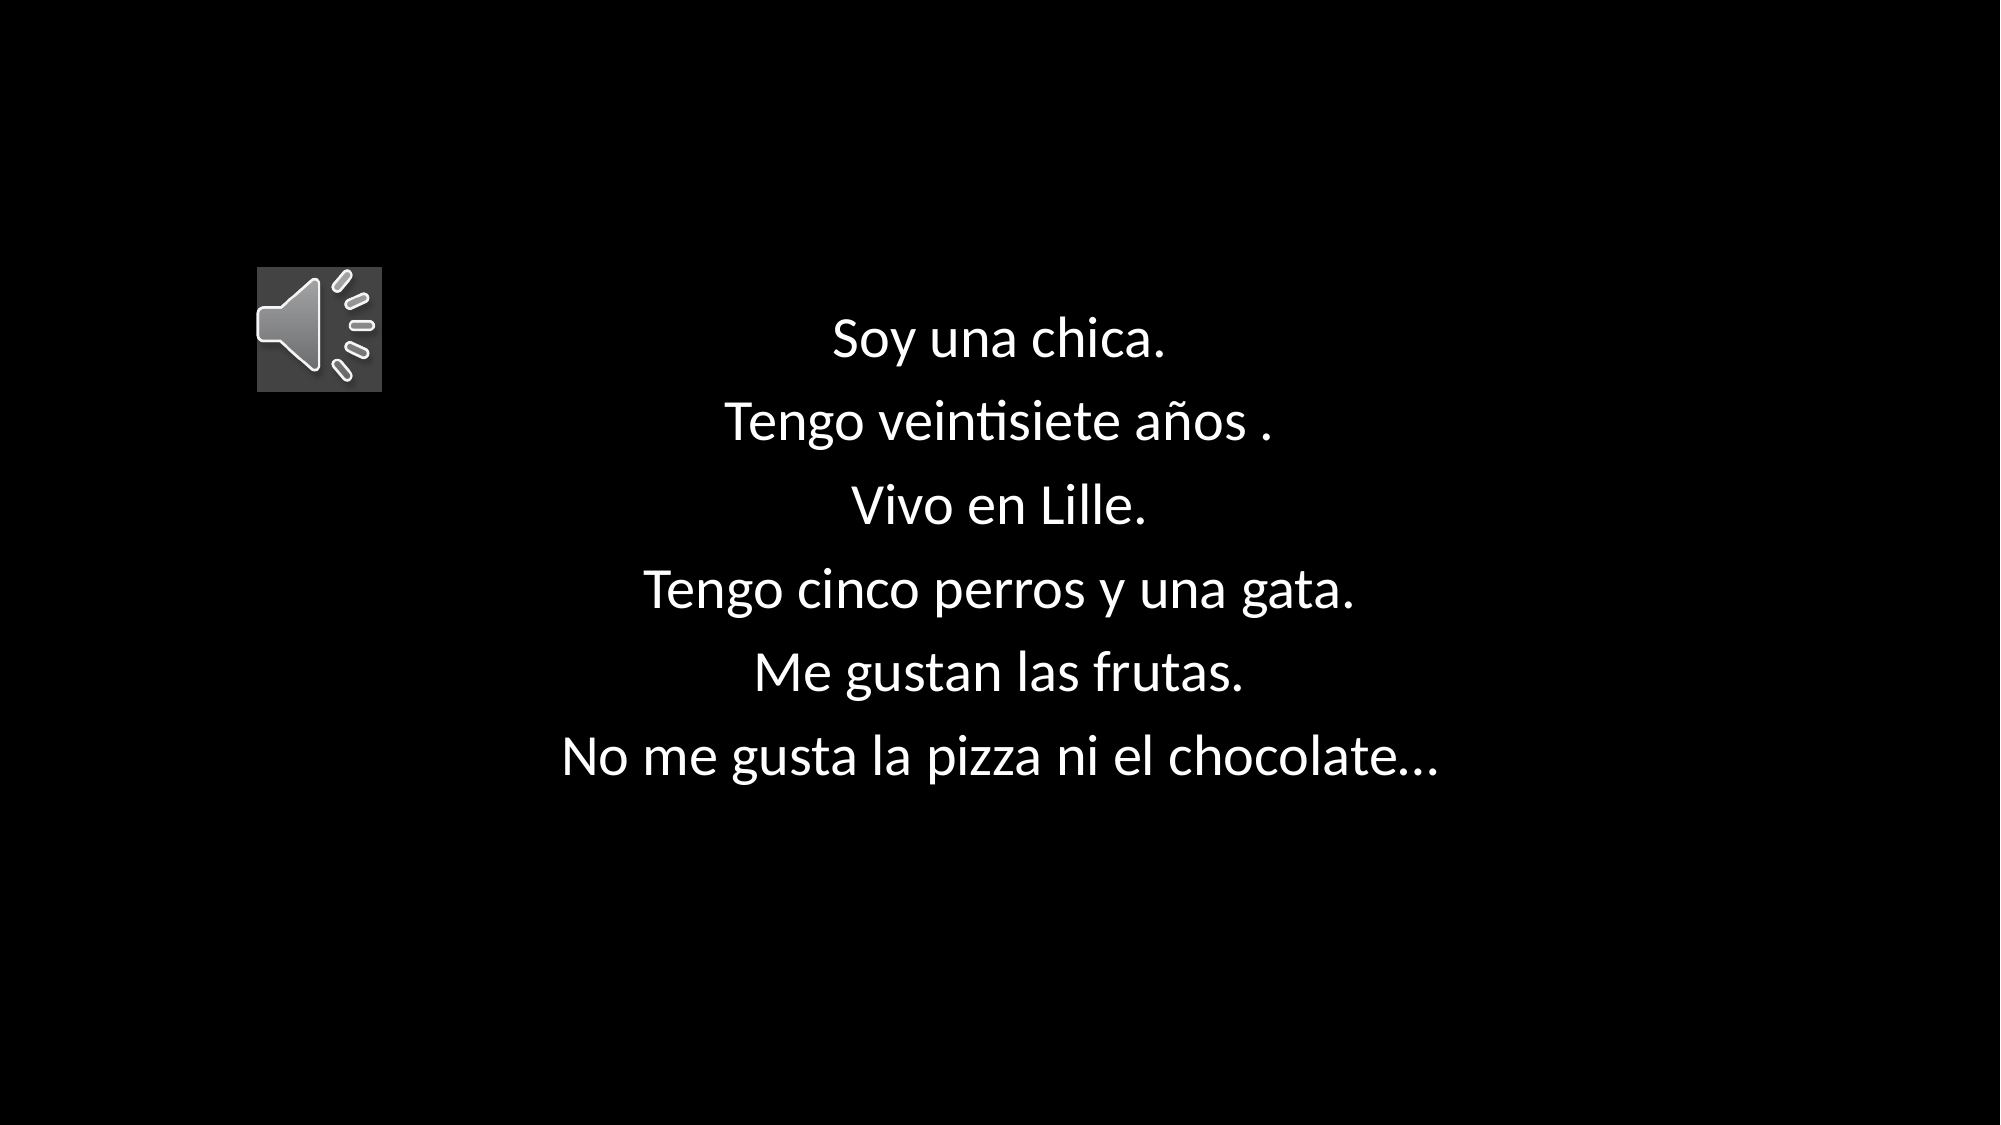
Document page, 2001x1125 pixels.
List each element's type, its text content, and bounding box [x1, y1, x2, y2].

picture [256, 266, 383, 393]
list Soy una chica. Tengo veintisiete años . Vivo en Lille. Tengo cinco perros y una gata. Me gustan las frutas. No me gusta la pizza ni el chocolate… [137, 299, 1863, 1014]
